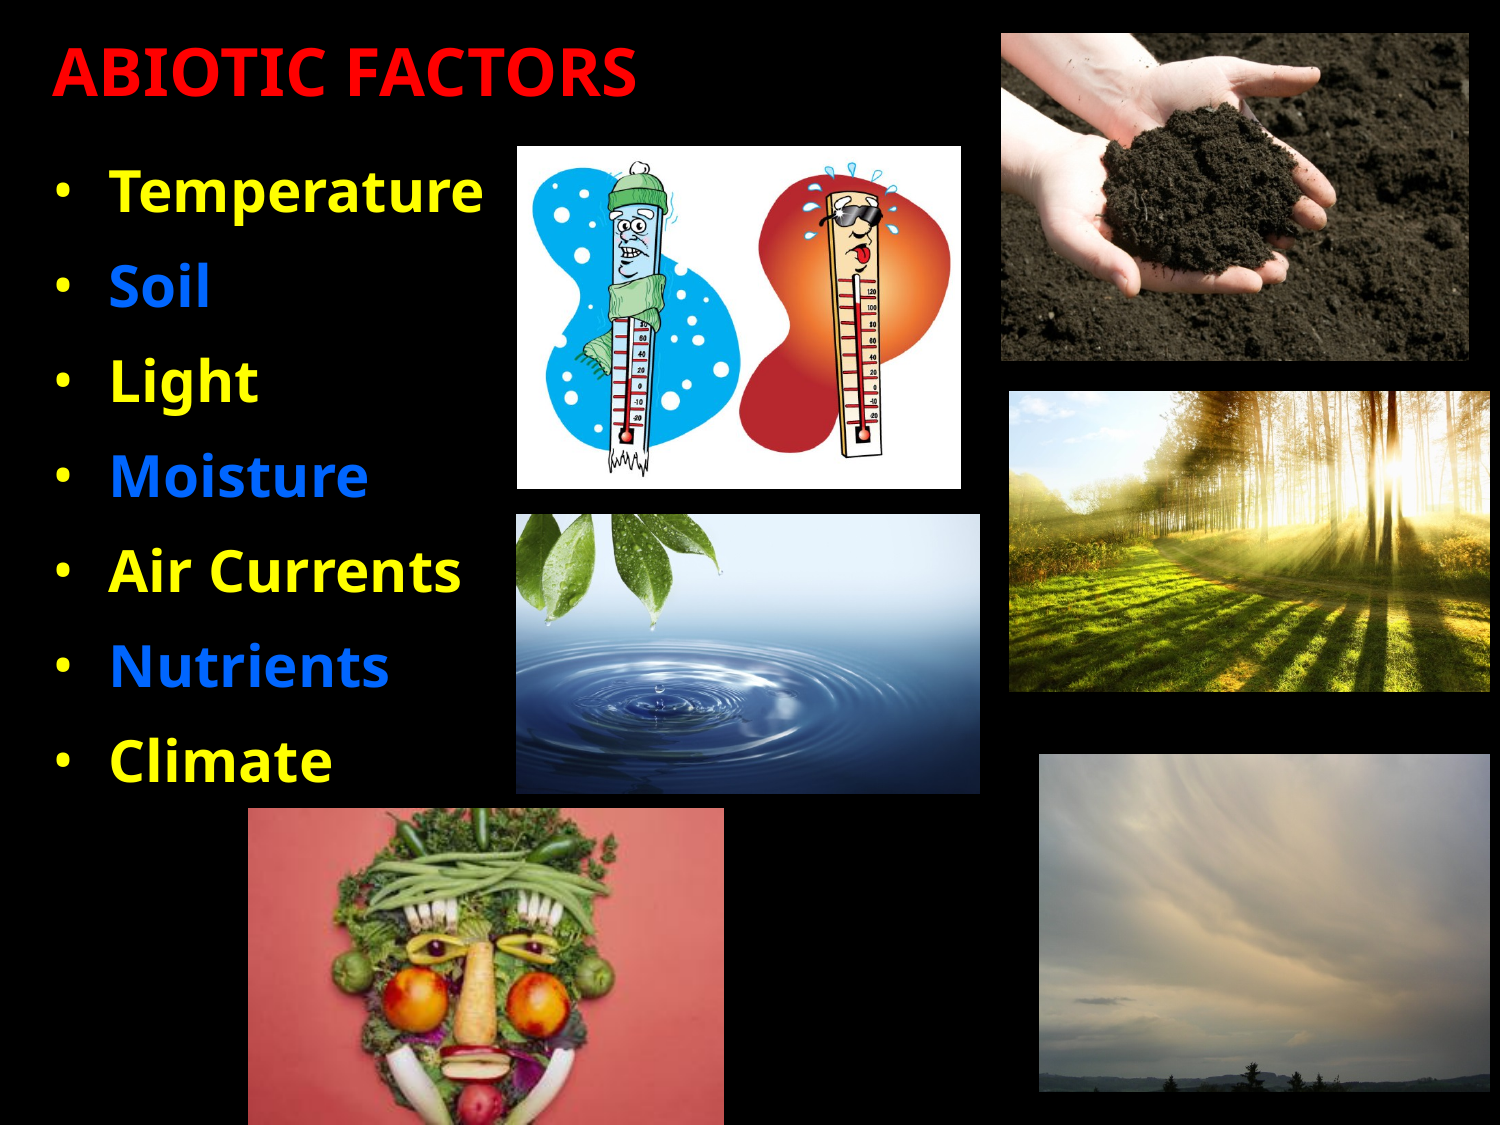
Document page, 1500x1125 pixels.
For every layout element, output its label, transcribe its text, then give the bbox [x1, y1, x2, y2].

picture [516, 514, 980, 794]
title ABIOTIC FACTORS [37, 14, 750, 127]
picture [248, 808, 724, 1125]
picture [1039, 754, 1490, 1093]
picture [1009, 391, 1490, 692]
picture [1000, 32, 1469, 361]
picture [517, 146, 961, 490]
list Temperature Soil Light Moisture Air Currents Nutrients Climate [37, 146, 518, 797]
